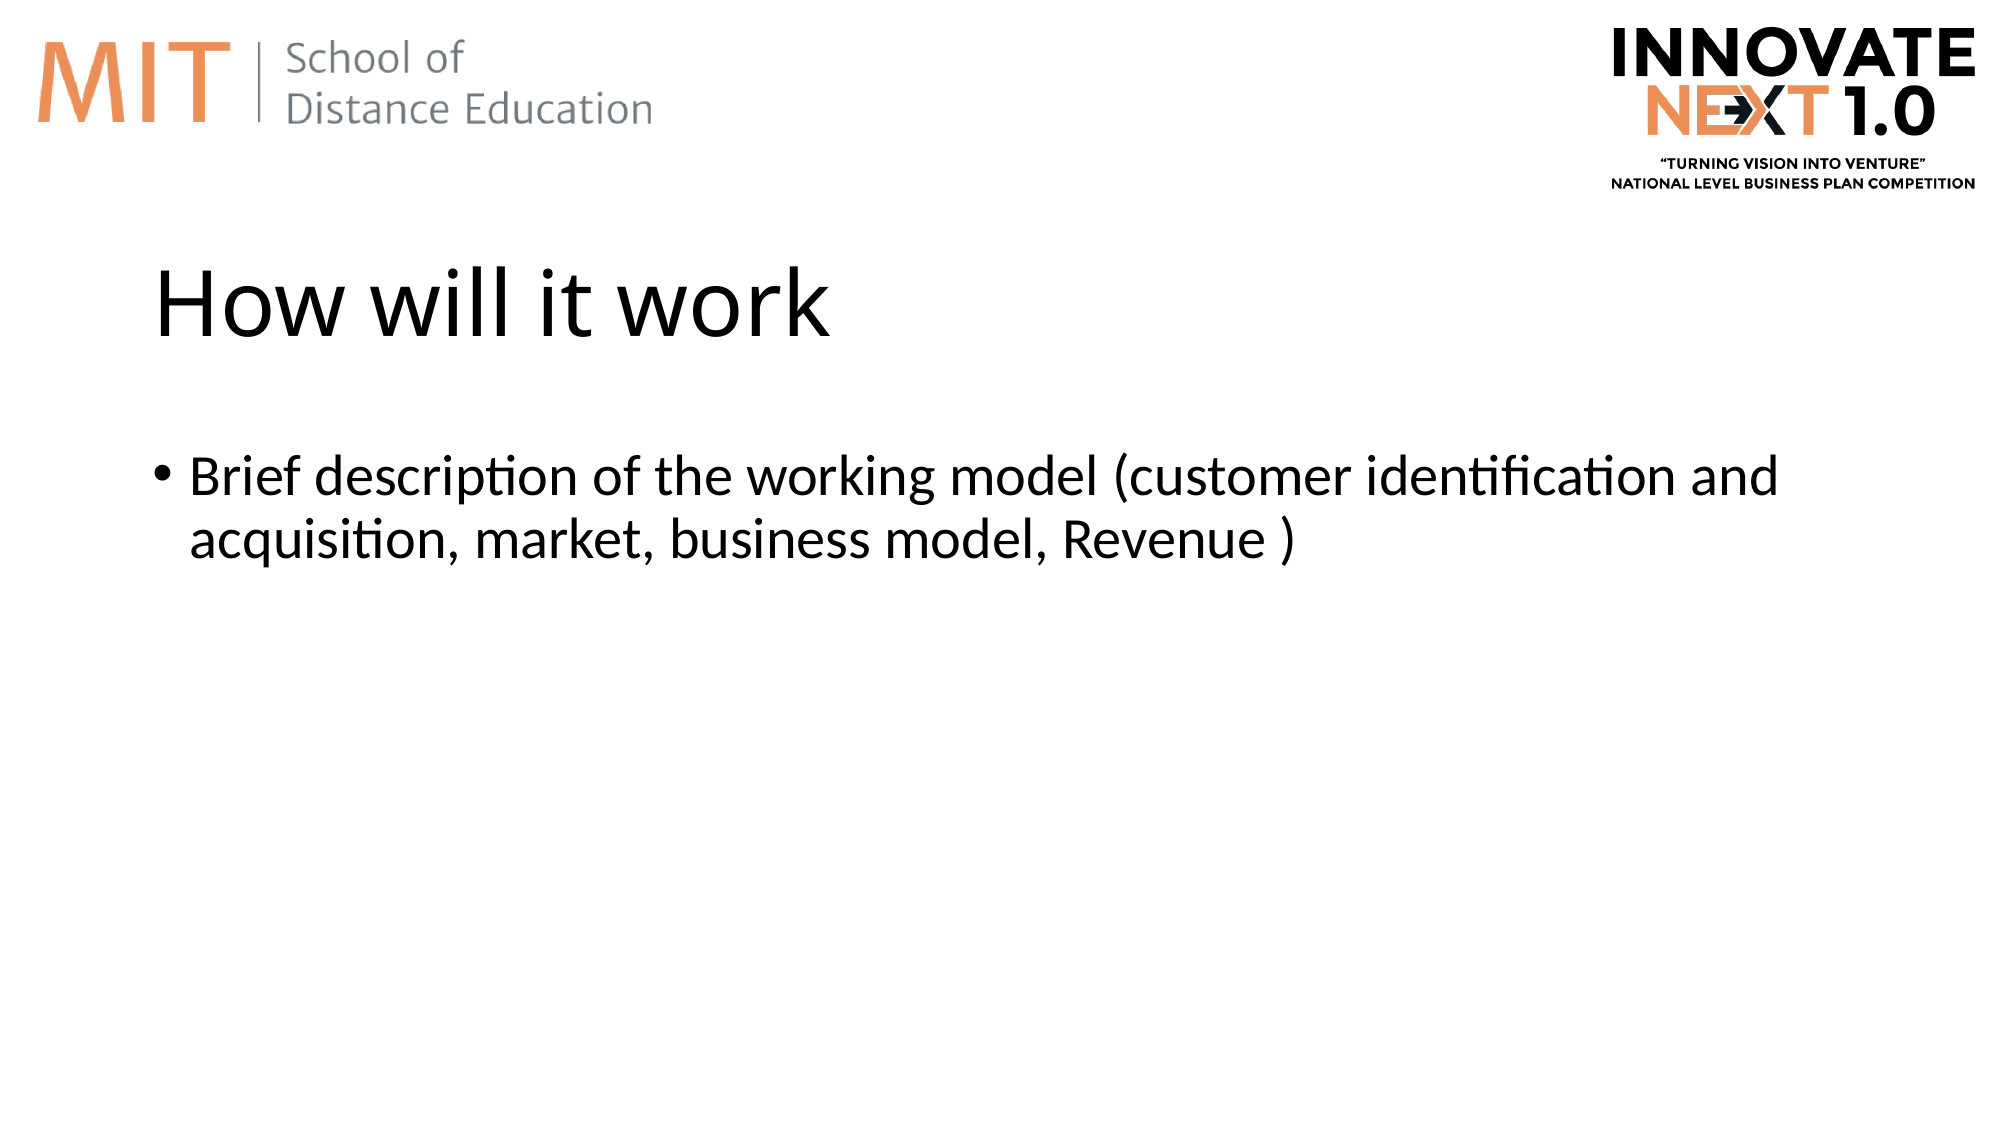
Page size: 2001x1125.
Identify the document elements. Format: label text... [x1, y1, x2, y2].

picture [1596, 3, 1984, 198]
title How will it work [137, 197, 1863, 416]
picture [24, 24, 659, 138]
list Brief description of the working model (customer identification and acquisition, market, business model, Revenue ) [137, 437, 1863, 1125]
